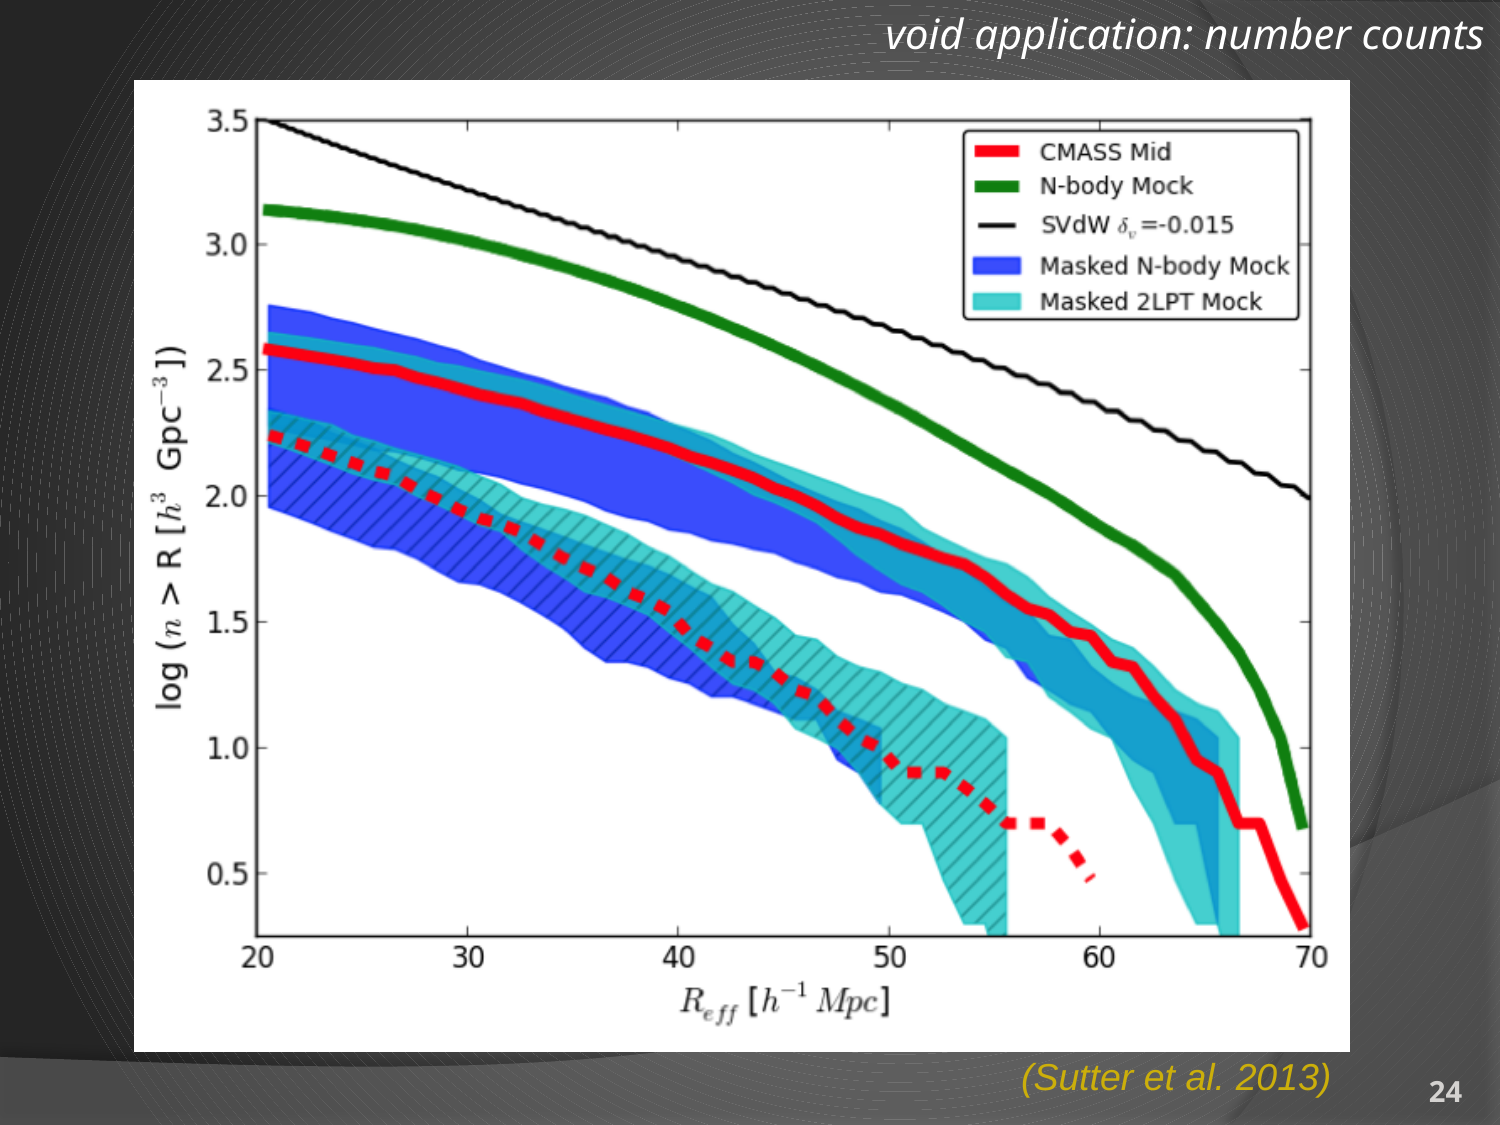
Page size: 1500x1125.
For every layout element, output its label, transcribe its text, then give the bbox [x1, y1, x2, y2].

text_box (Sutter et al. 2013) [1006, 1061, 1347, 1106]
picture [134, 79, 1350, 1052]
slide_number 24 [1337, 1053, 1463, 1114]
title void application: number counts [593, 3, 1493, 62]
